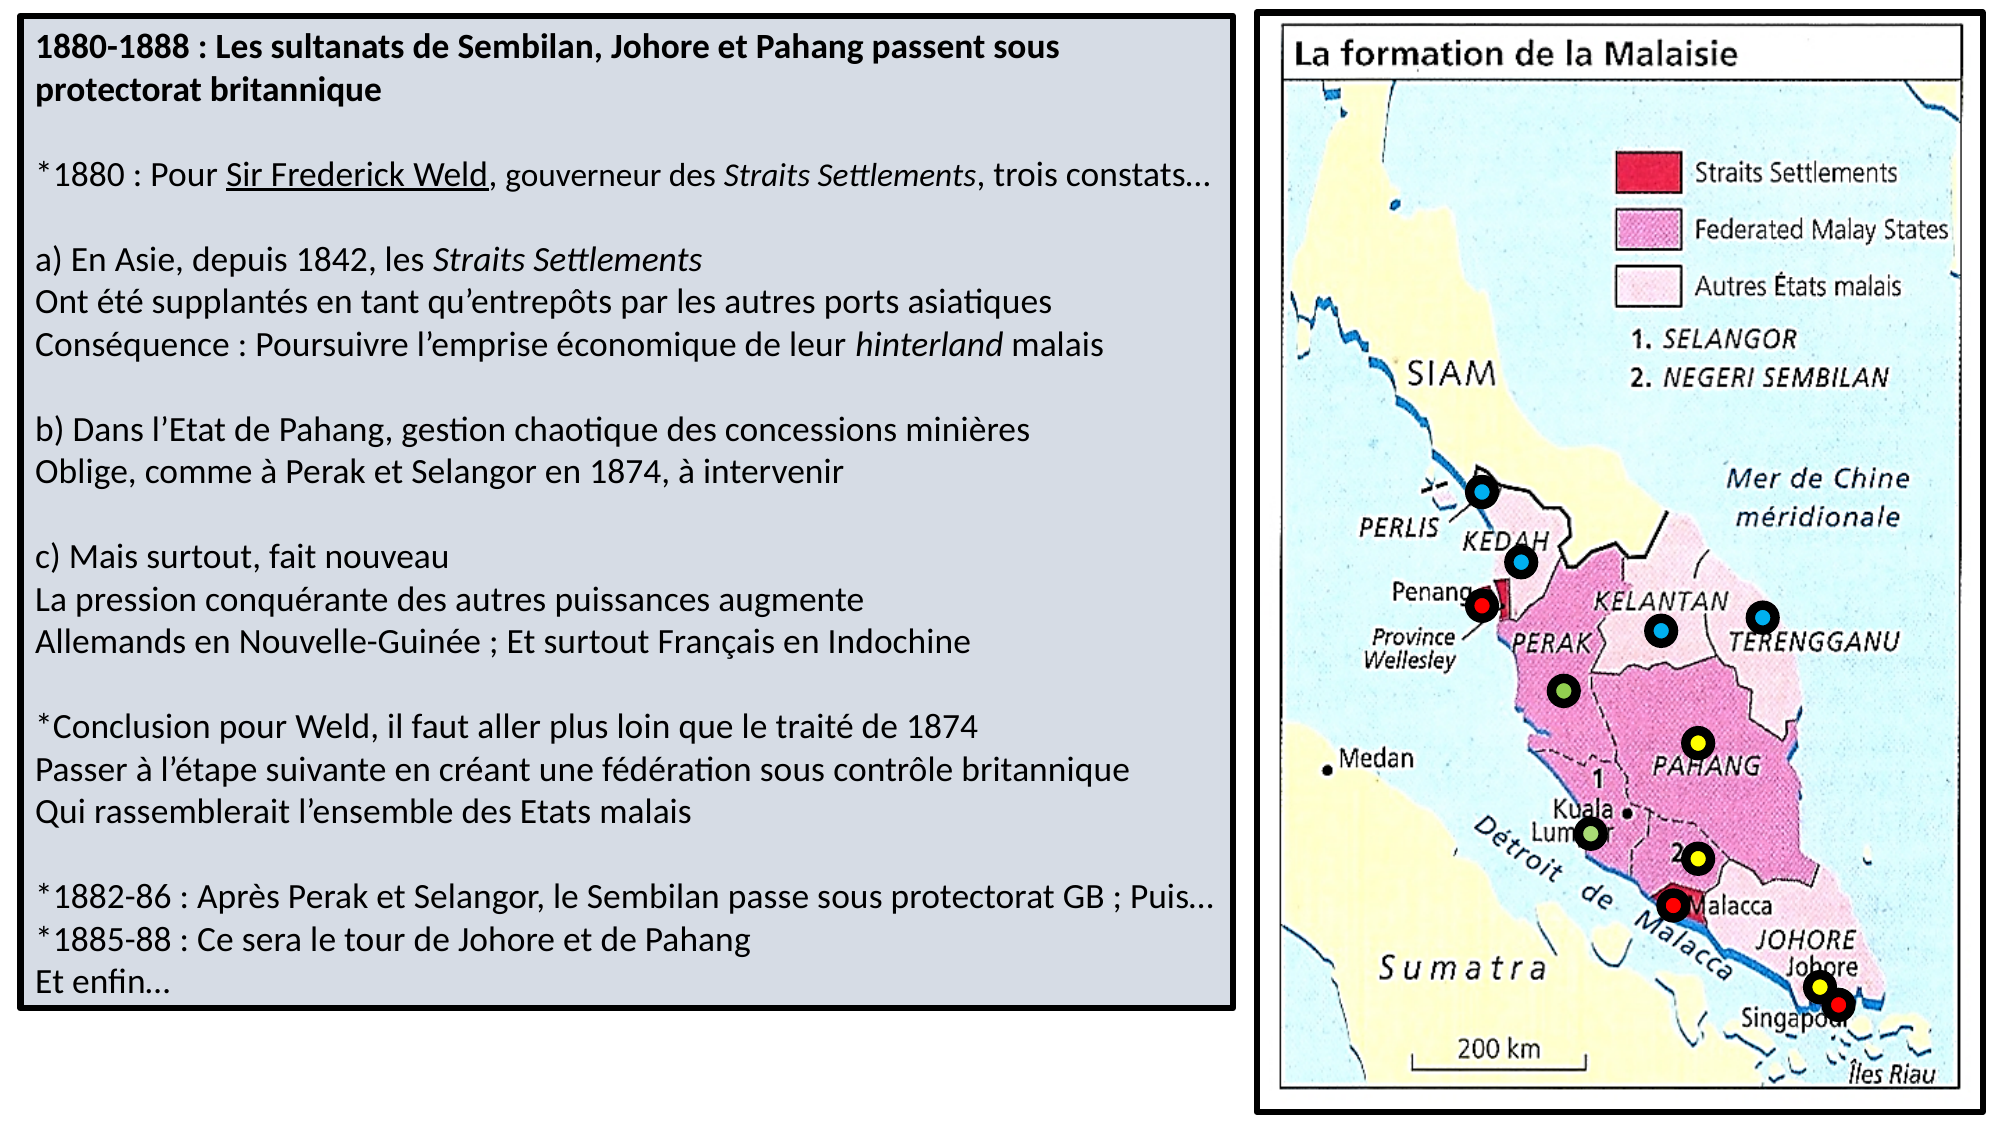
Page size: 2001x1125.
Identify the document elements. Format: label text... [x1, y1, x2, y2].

picture [1259, 15, 1980, 1109]
text_box 1880-1888 : Les sultanats de Sembilan, Johore et Pahang passent sous protectorat britannique *1880 : Pour Sir Frederick Weld, gouverneur des Straits Settlements, trois constats… a) En Asie, depuis 1842, les Straits Settlements Ont été supplantés en tant qu’entrepôts par les autres ports asiatiques Conséquence : Poursuivre l’emprise économique de leur hinterland malais b) Dans l’Etat de Pahang, gestion chaotique des concessions minières Oblige, comme à Perak et Selangor en 1874, à intervenir c) Mais surtout, fait nouveau La pression conquérante des autres puissances augmente Allemands en Nouvelle-Guinée ; Et surtout Français en Indochine *Conclusion pour Weld, il faut aller plus loin que le traité de 1874 Passer à l’étape suivante en créant une fédération sous contrôle britannique Qui rassemblerait l’ensemble des Etats malais *1882-86 : Après Perak et Selangor, le Sembilan passe sous protectorat GB ; Puis… *1885-88 : Ce sera le tour de Johore et de Pahang Et enfin… [20, 15, 1233, 1009]
